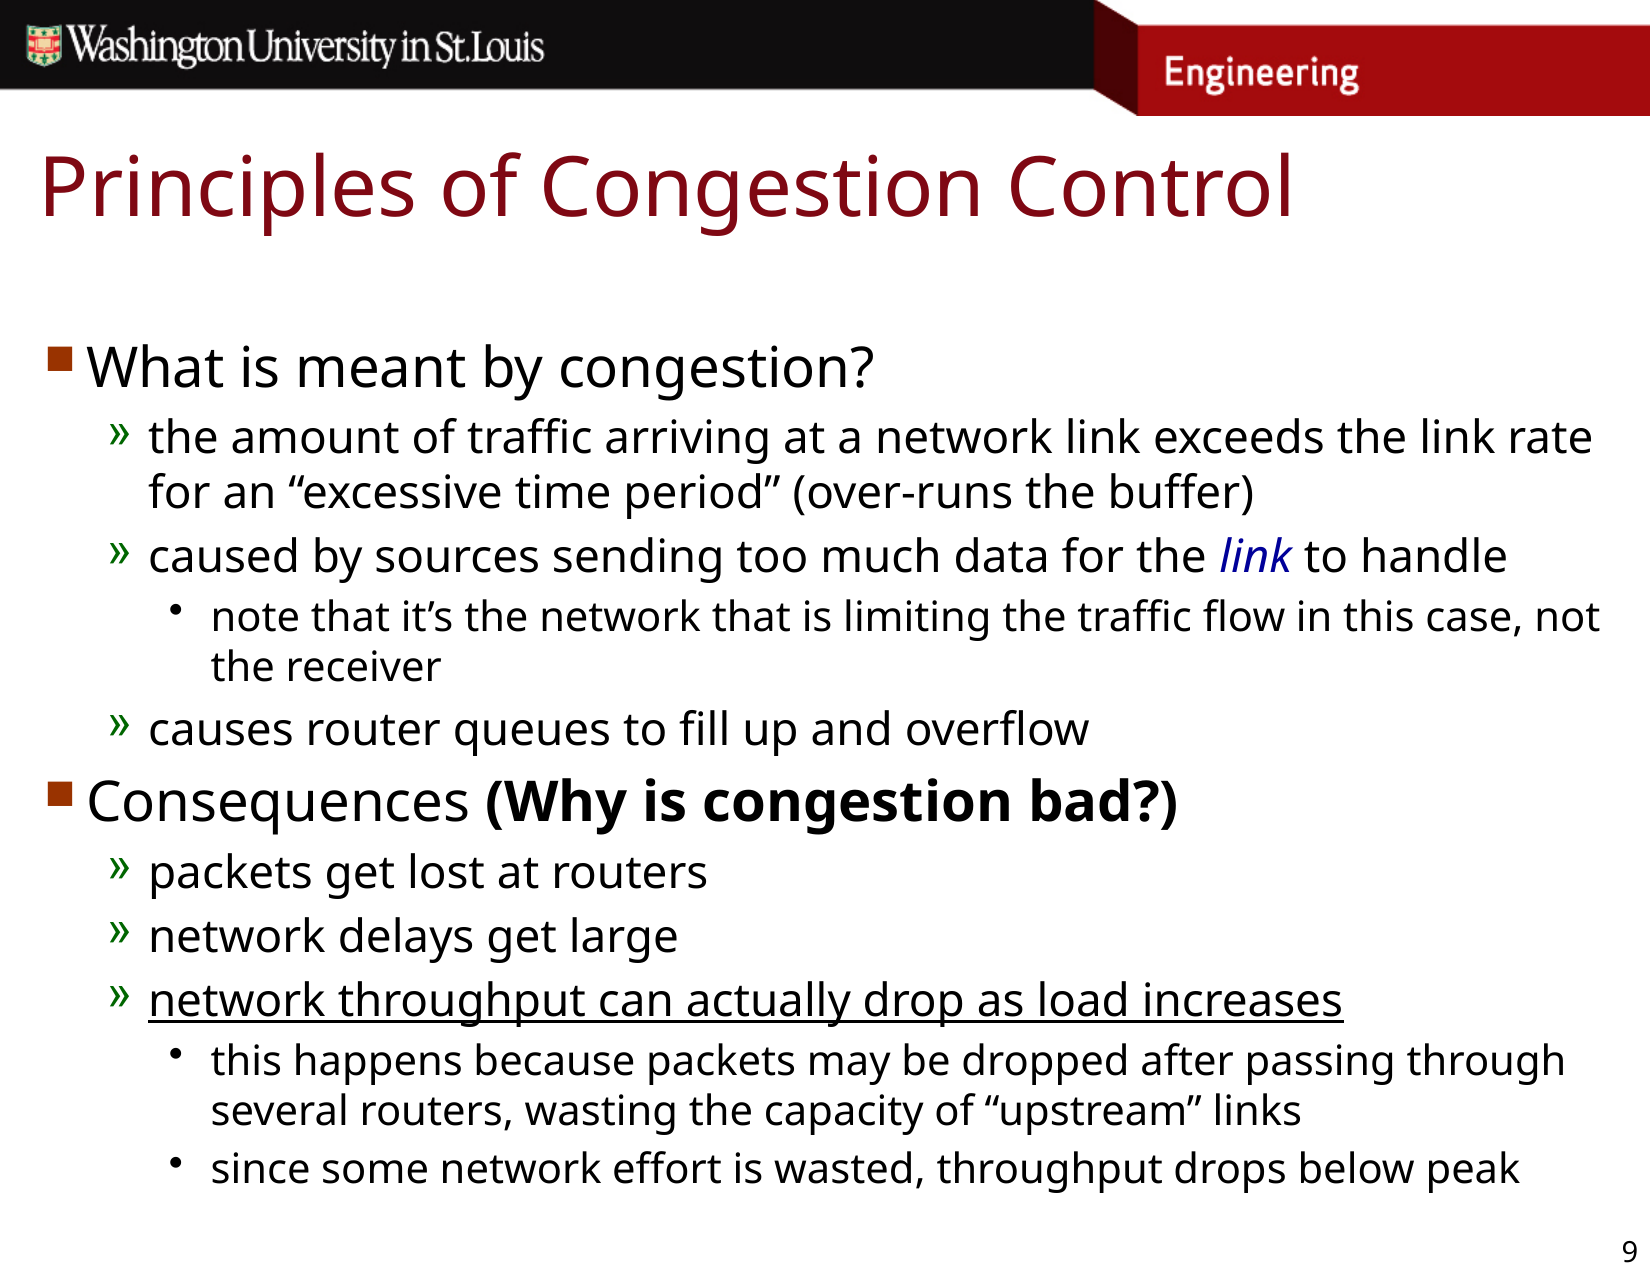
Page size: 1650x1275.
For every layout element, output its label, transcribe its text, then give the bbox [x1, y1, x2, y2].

slide_number 9 [1587, 1235, 1639, 1272]
list What is meant by congestion? the amount of traffic arriving at a network link exceeds the link rate for an “excessive time period” (over-runs the buffer) caused by sources sending too much data for the link to handle note that it’s the network that is limiting the traffic flow in this case, not the receiver causes router queues to fill up and overflow Consequences (Why is congestion bad?) packets get lost at routers network delays get large network throughput can actually drop as load increases this happens because packets may be dropped after passing through several routers, wasting the capacity of “upstream” links since some network effort is wasted, throughput drops below peak [6, 322, 1642, 1275]
title Principles of Congestion Control [21, 105, 1602, 262]
picture [0, 0, 1650, 116]
